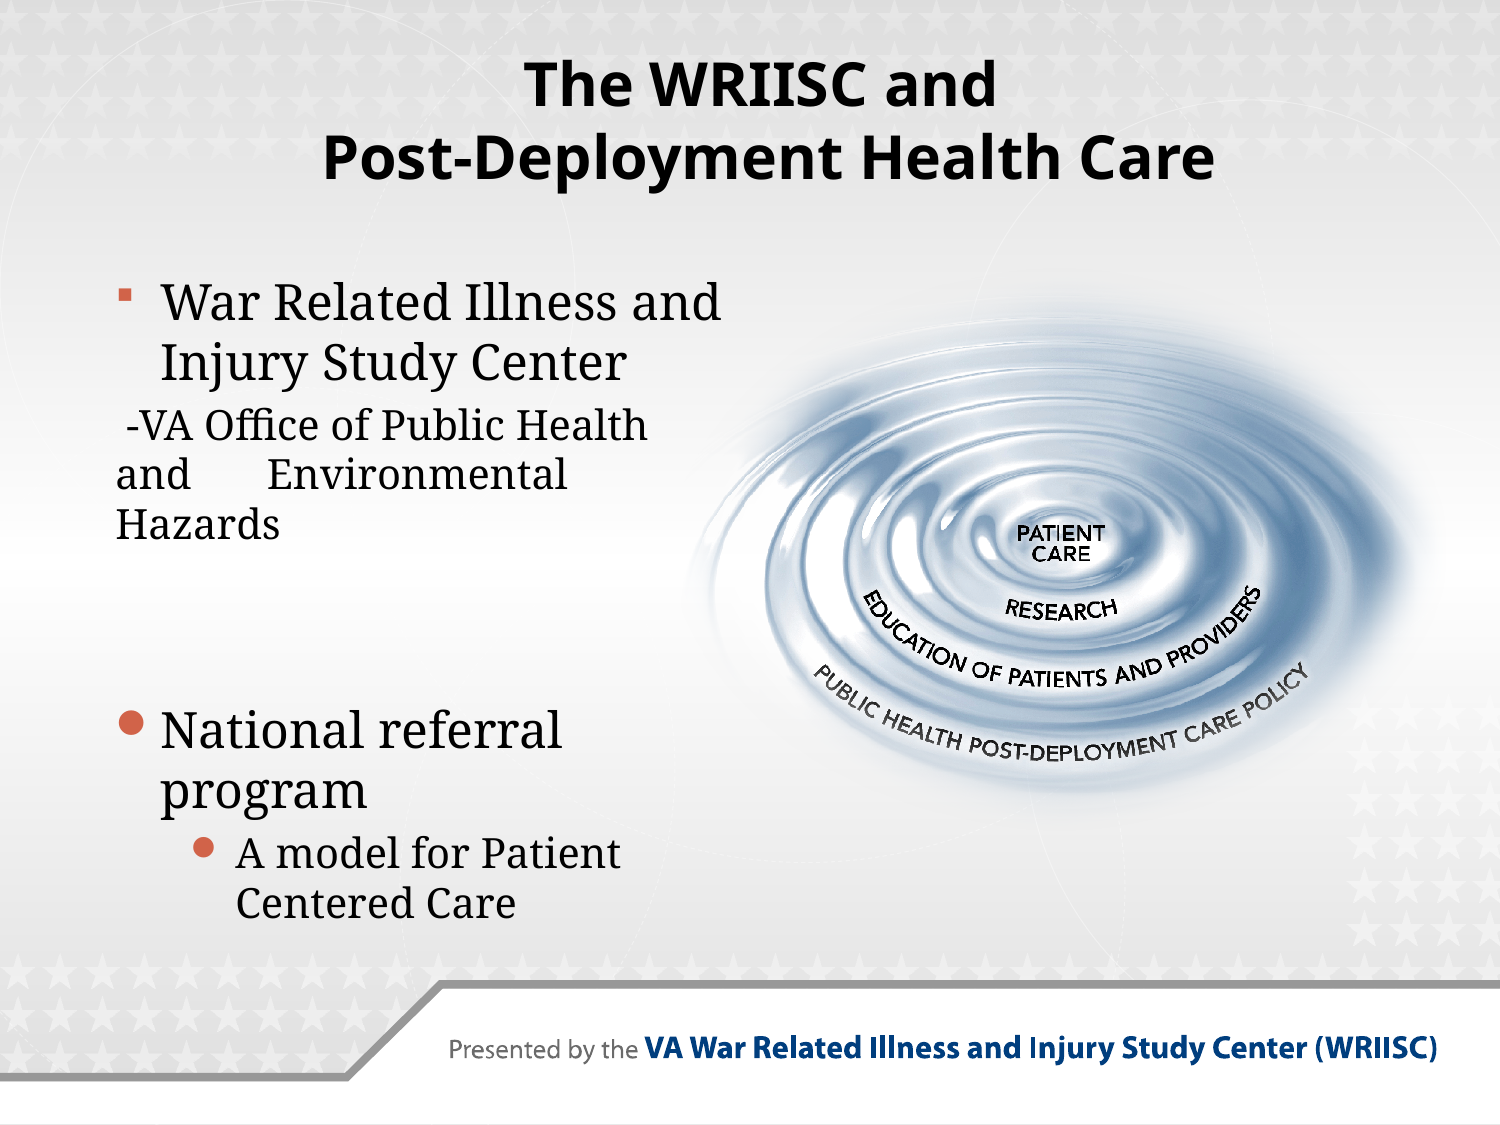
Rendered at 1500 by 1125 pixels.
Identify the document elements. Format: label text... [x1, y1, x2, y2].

list War Related Illness and Injury Study Center -VA Office of Public Health and Environmental Hazards National referral program A model for Patient Centered Care [98, 260, 752, 1105]
picture [660, 262, 1456, 835]
title The WRIISC and Post-Deployment Health Care [100, 37, 1439, 201]
